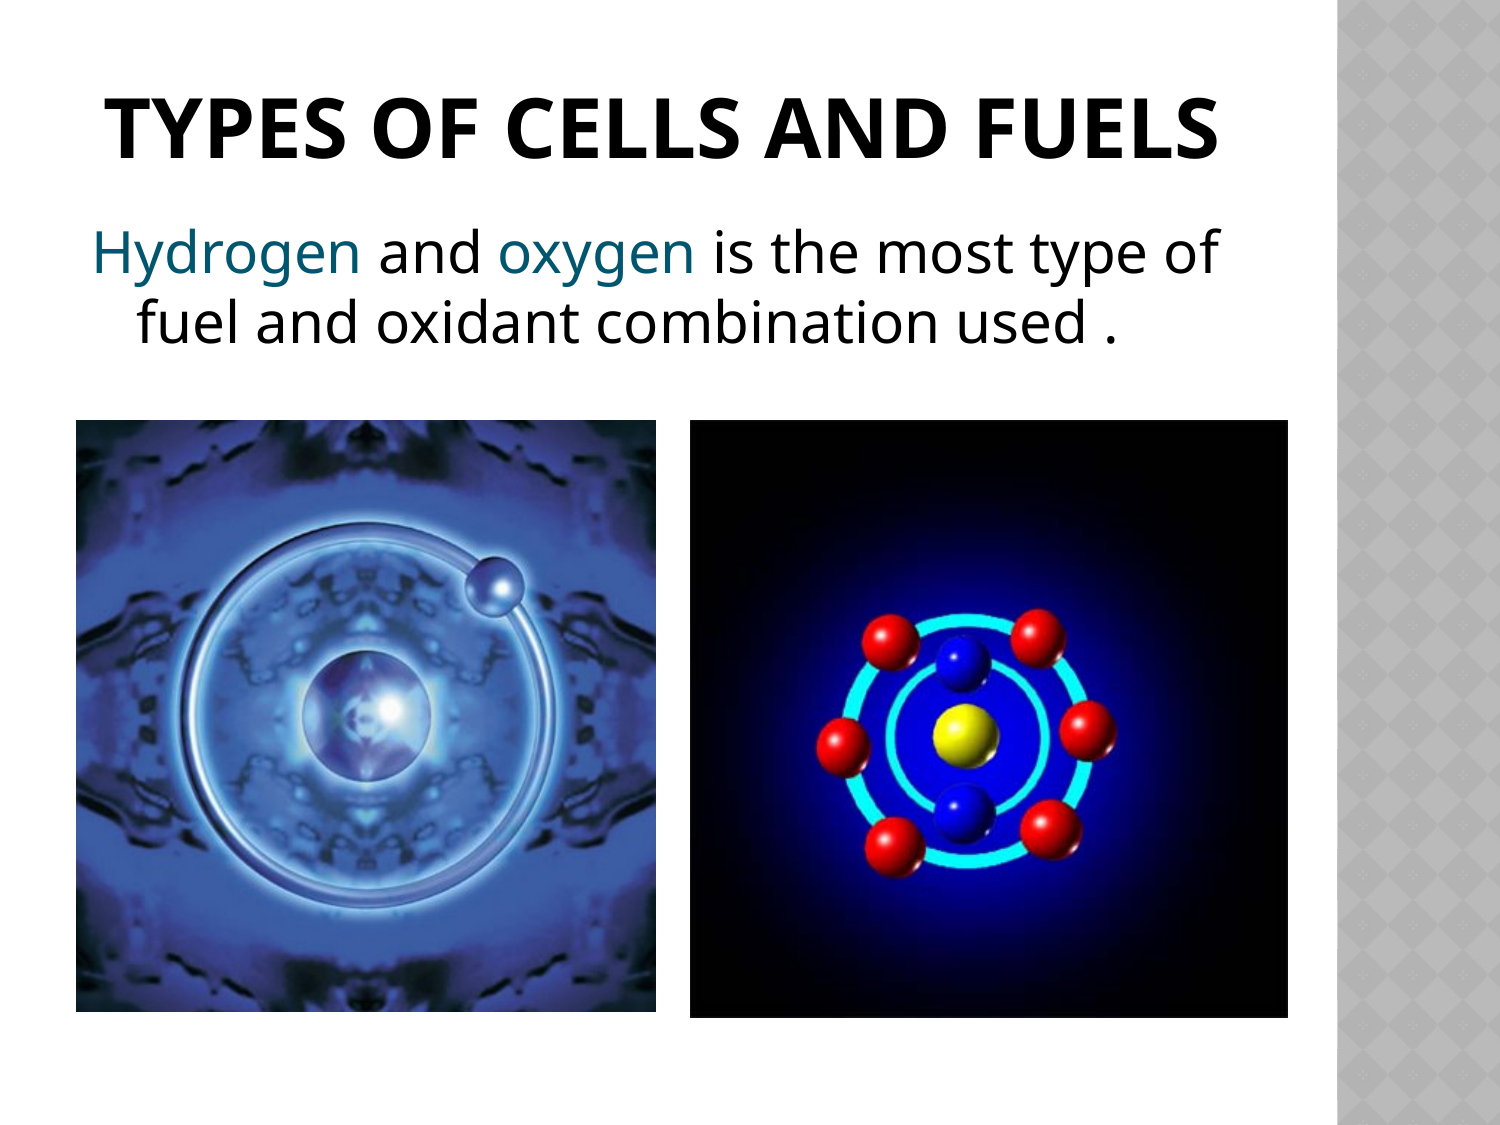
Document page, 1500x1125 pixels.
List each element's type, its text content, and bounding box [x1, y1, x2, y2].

list Hydrogen and oxygen is the most type of fuel and oxidant combination used . [76, 208, 1270, 1012]
picture [76, 420, 656, 1012]
picture [690, 420, 1289, 1019]
title Types of cells and fuels [53, 42, 1272, 175]
